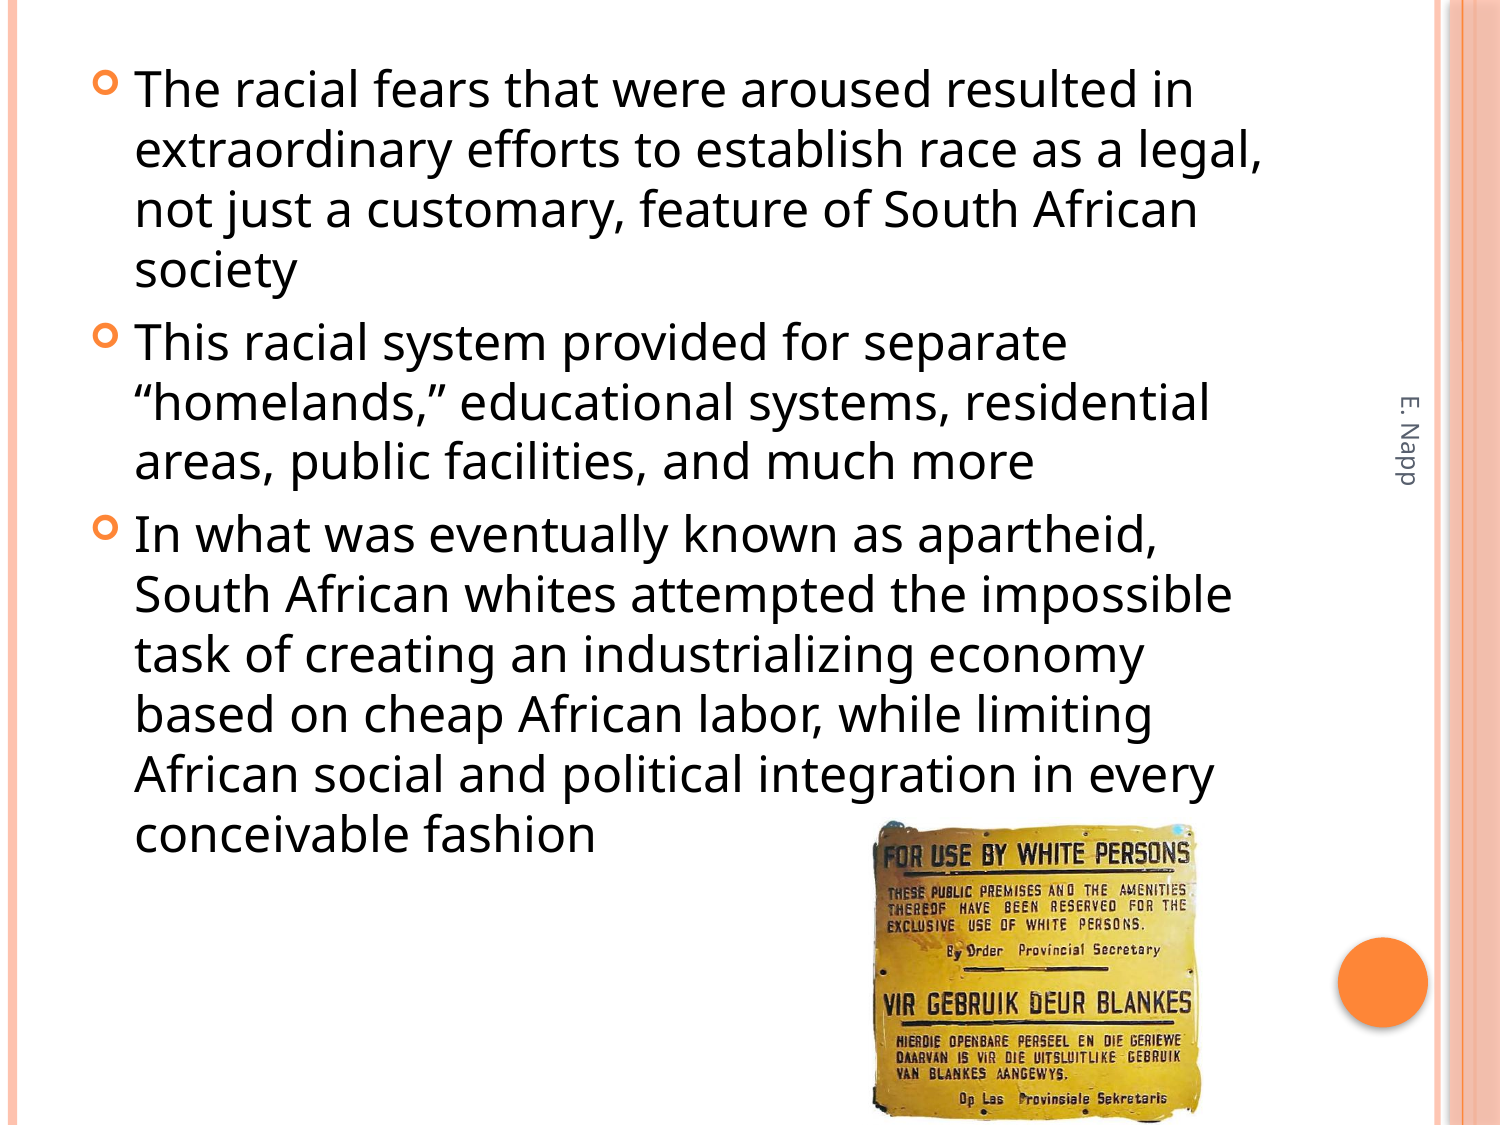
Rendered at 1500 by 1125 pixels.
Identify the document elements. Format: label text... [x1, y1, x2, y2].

footer E. Napp [1379, 380, 1440, 906]
picture [861, 816, 1206, 1125]
list The racial fears that were aroused resulted in extraordinary efforts to establish race as a legal, not just a customary, feature of South African society This racial system provided for separate “homelands,” educational systems, residential areas, public facilities, and much more In what was eventually known as apartheid, South African whites attempted the impossible task of creating an industrializing economy based on cheap African labor, while limiting African social and political integration in every conceivable fashion [75, 50, 1300, 1062]
